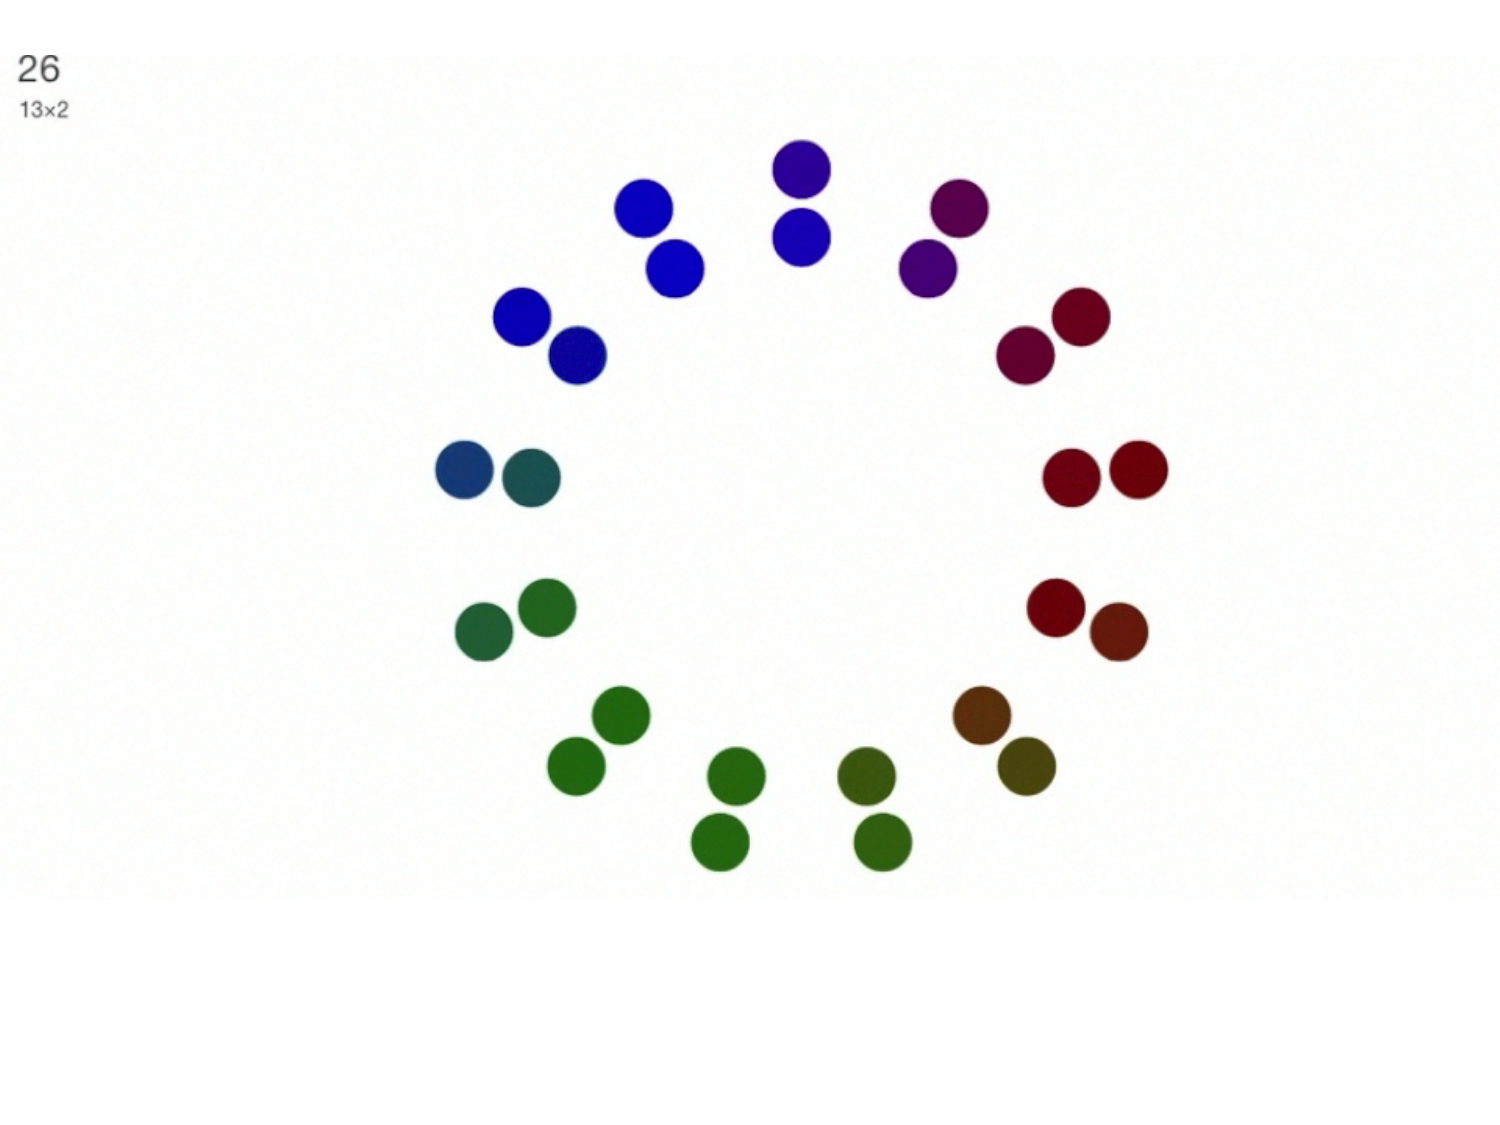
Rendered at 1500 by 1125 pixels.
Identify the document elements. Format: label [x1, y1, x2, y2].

picture [0, 55, 1500, 900]
